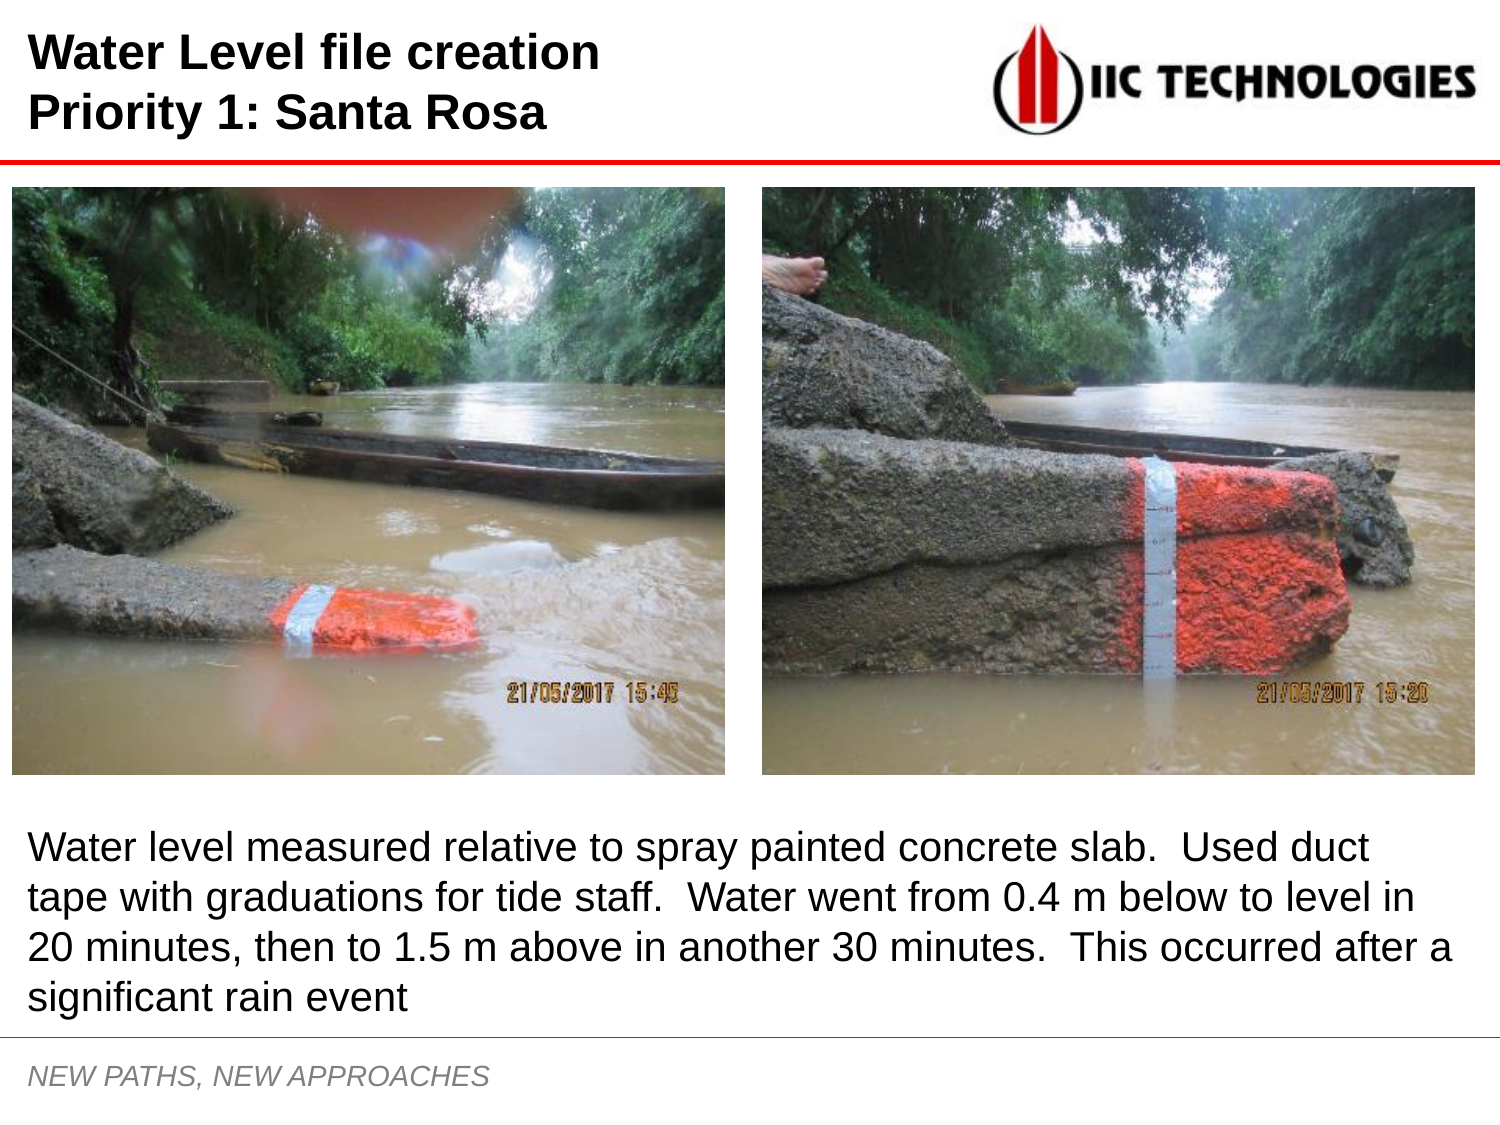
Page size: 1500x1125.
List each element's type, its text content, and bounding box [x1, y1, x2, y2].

text_box Water level measured relative to spray painted concrete slab. Used duct tape with graduations for tide staff. Water went from 0.4 m below to level in 20 minutes, then to 1.5 m above in another 30 minutes. This occurred after a significant rain event [12, 812, 1475, 1028]
picture [984, 22, 1488, 138]
title Water Level file creation Priority 1: Santa Rosa [12, 12, 917, 164]
picture [12, 187, 726, 776]
picture [762, 187, 1476, 776]
